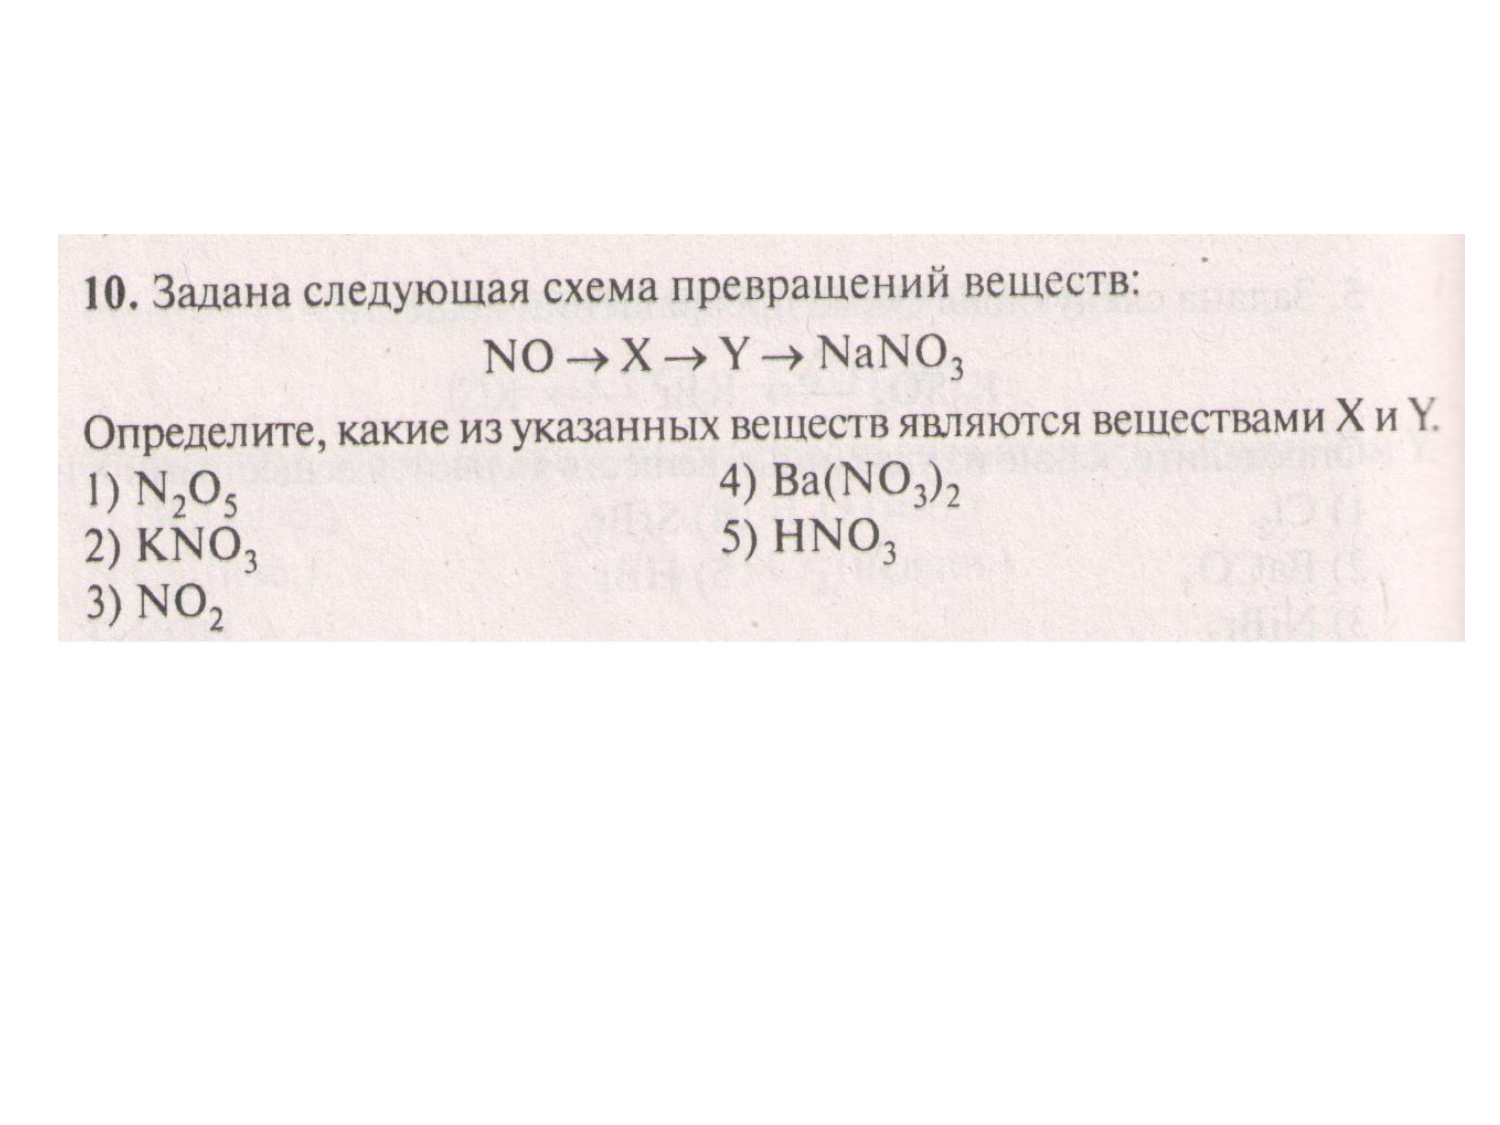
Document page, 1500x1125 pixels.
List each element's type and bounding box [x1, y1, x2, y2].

picture [58, 234, 1465, 645]
